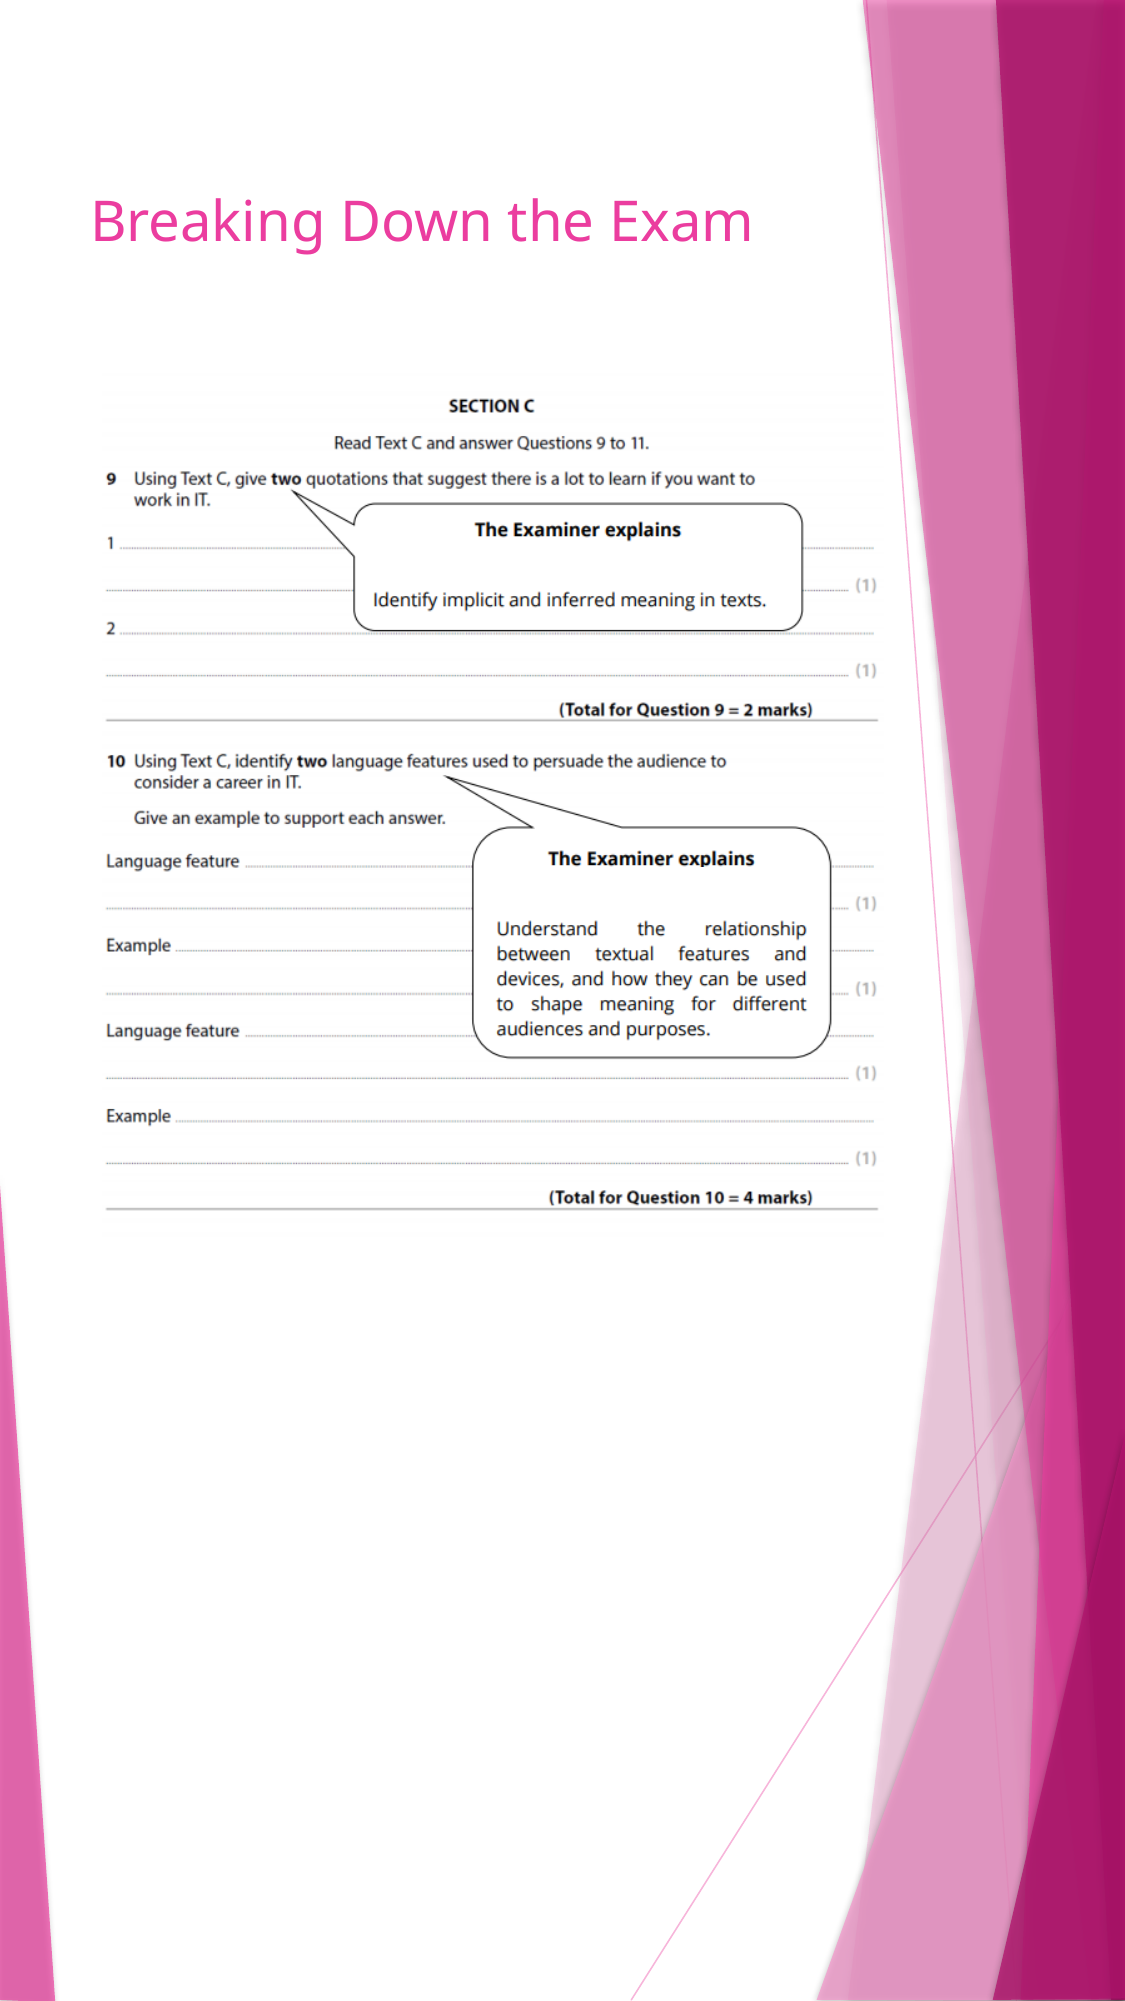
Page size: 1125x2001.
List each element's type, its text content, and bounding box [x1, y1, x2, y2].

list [102, 369, 885, 1254]
title Breaking Down the Exam [75, 177, 856, 563]
